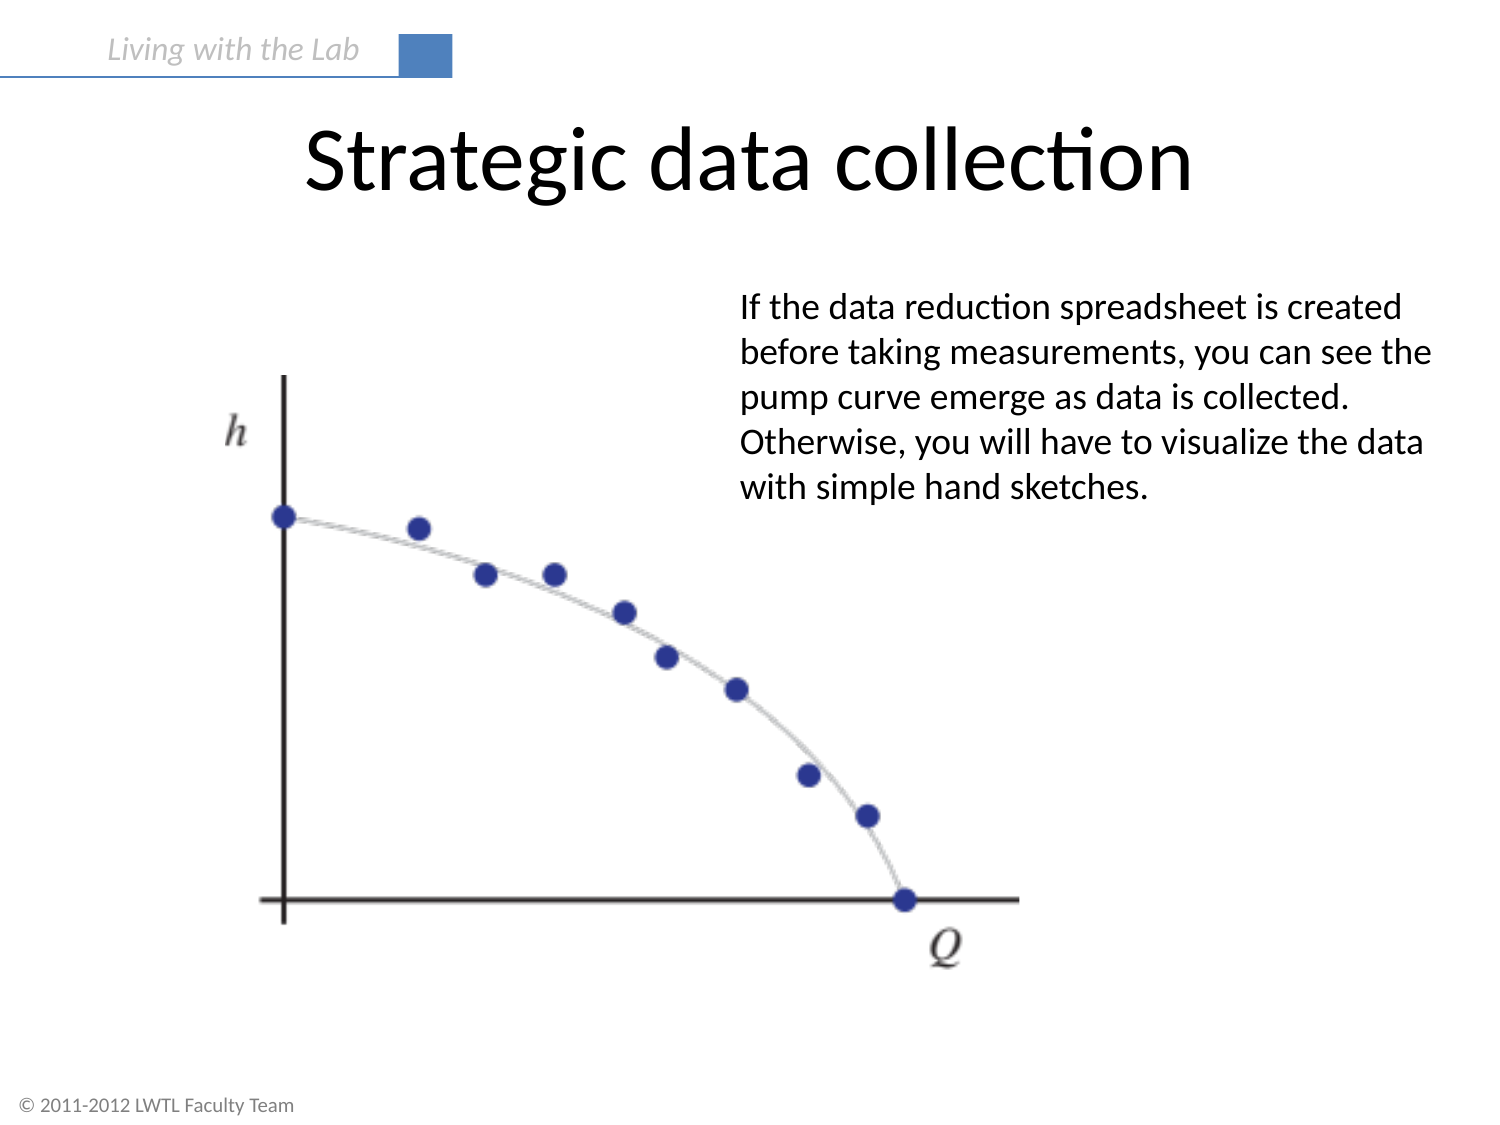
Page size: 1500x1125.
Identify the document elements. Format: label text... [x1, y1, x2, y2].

text_box If the data reduction spreadsheet is created before taking measurements, you can see the pump curve emerge as data is collected. Otherwise, you will have to visualize the data with simple hand sketches. [725, 274, 1450, 515]
picture [224, 374, 1020, 976]
title Strategic data collection [75, 75, 1425, 233]
